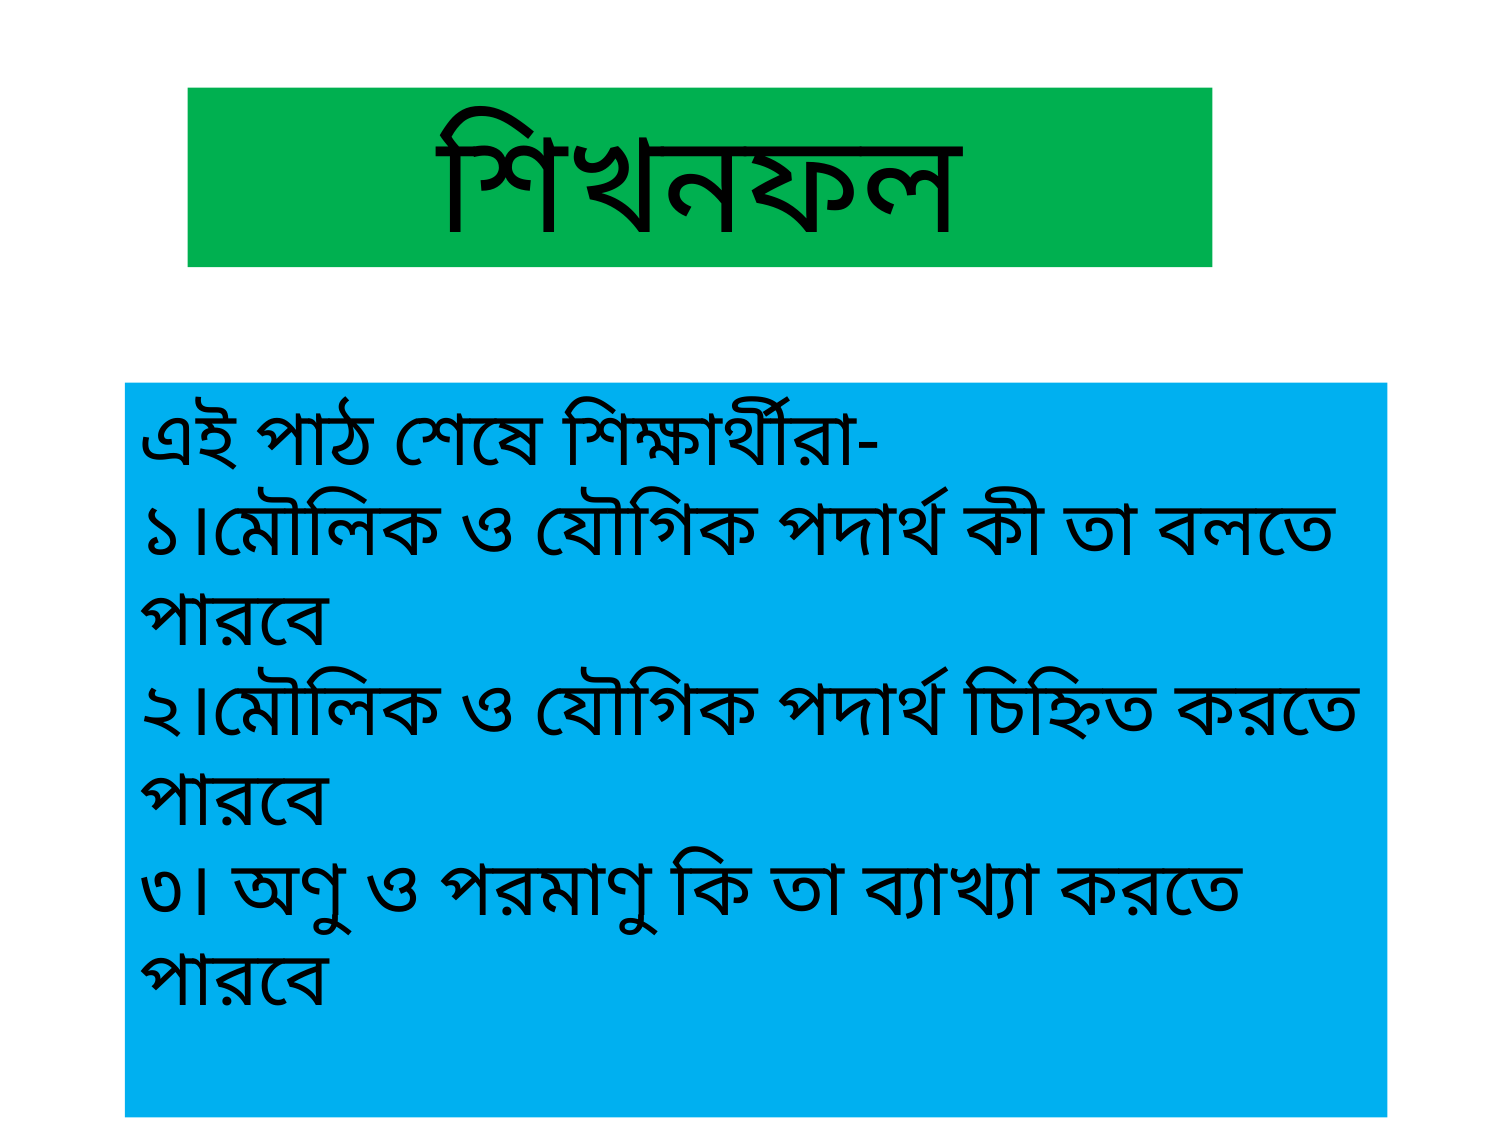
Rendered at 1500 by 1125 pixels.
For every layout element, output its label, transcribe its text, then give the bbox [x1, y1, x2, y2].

text_box এই পাঠ শেষে শিক্ষার্থীরা- ১।মৌলিক ও যৌগিক পদার্থ কী তা বলতে পারবে ২।মৌলিক ও যৌগিক পদার্থ চিহ্নিত করতে পারবে ৩। অণু ও পরমাণু কি তা ব্যাখ্যা করতে পারবে [124, 382, 1388, 1118]
text_box শিখনফল [187, 87, 1213, 268]
